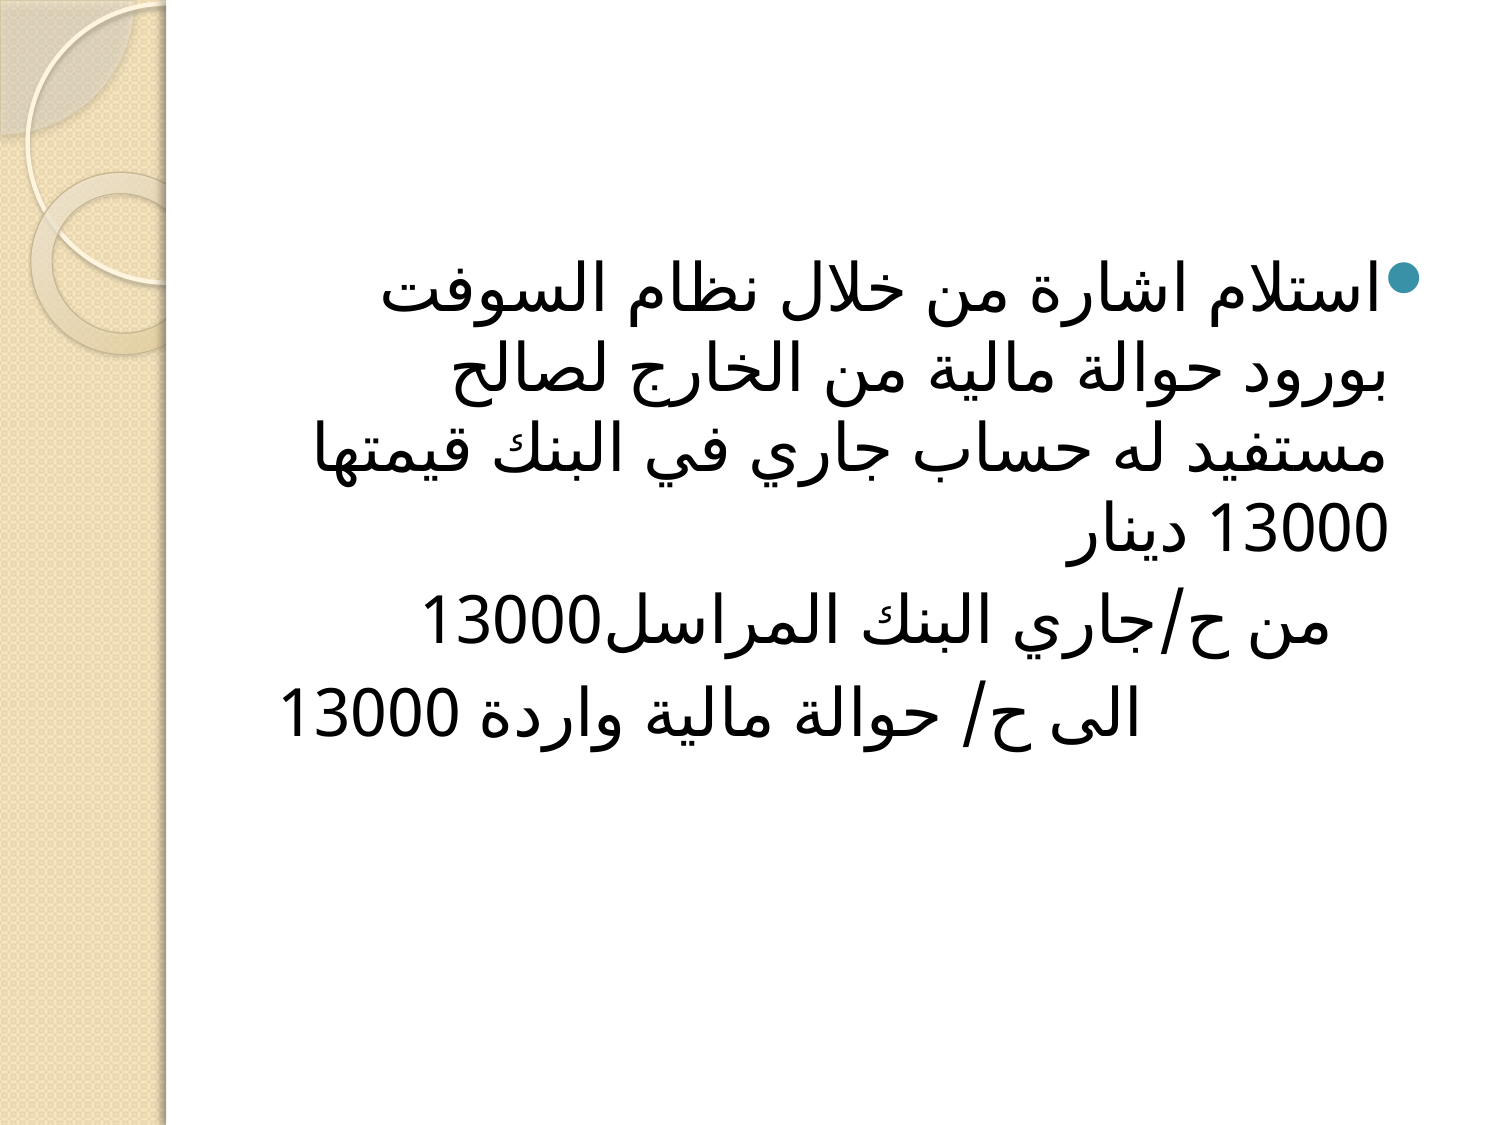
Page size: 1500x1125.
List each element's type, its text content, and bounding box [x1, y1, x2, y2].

list استلام اشارة من خلال نظام السوفت بورود حوالة مالية من الخارج لصالح مستفيد له حساب جاري في البنك قيمتها 13000 دينار من ح/جاري البنك المراسل13000 الى ح/ حوالة مالية واردة 13000 [235, 237, 1466, 1025]
